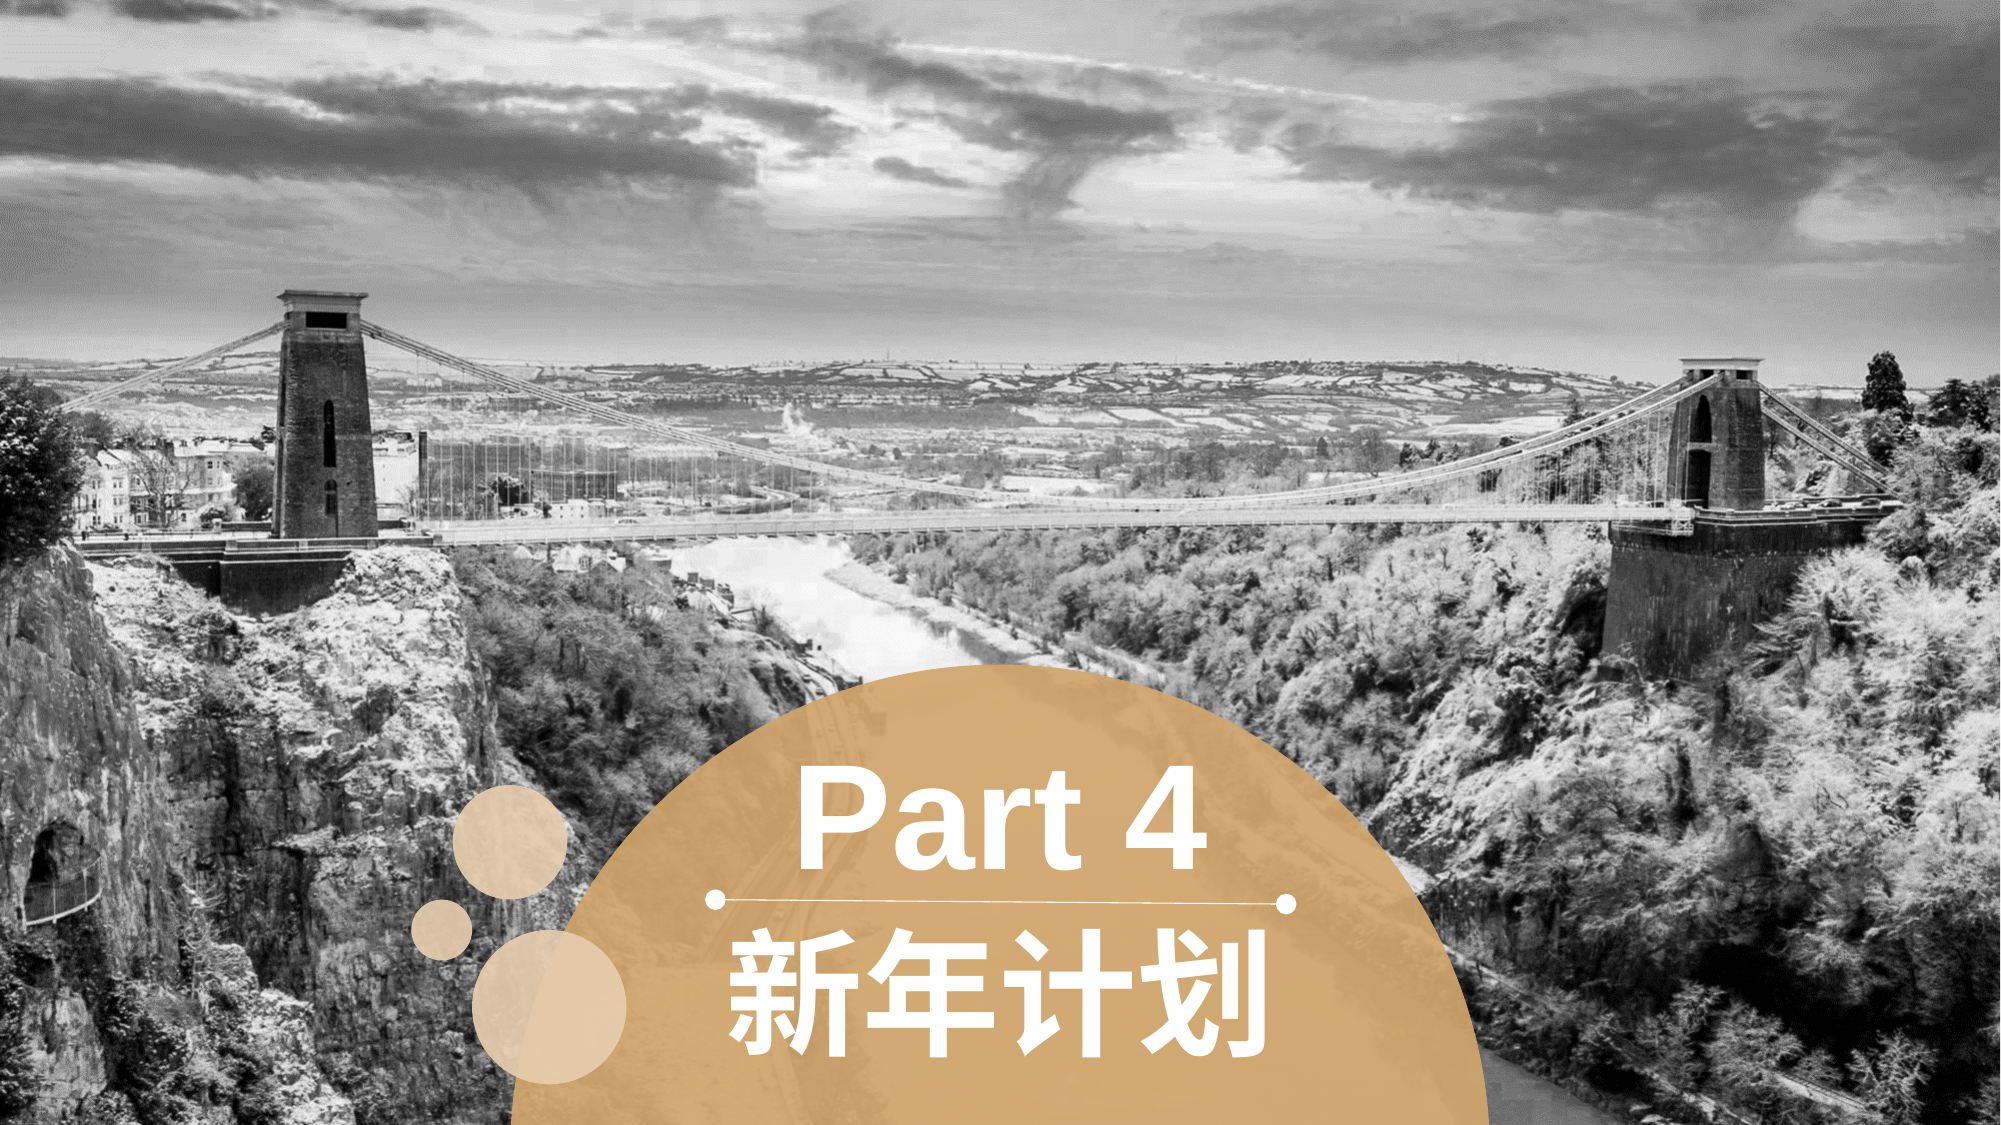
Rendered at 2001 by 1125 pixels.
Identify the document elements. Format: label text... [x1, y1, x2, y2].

picture [0, 0, 2001, 1125]
list 新年计划 [545, 919, 1455, 1085]
list Part 4 [727, 732, 1273, 912]
